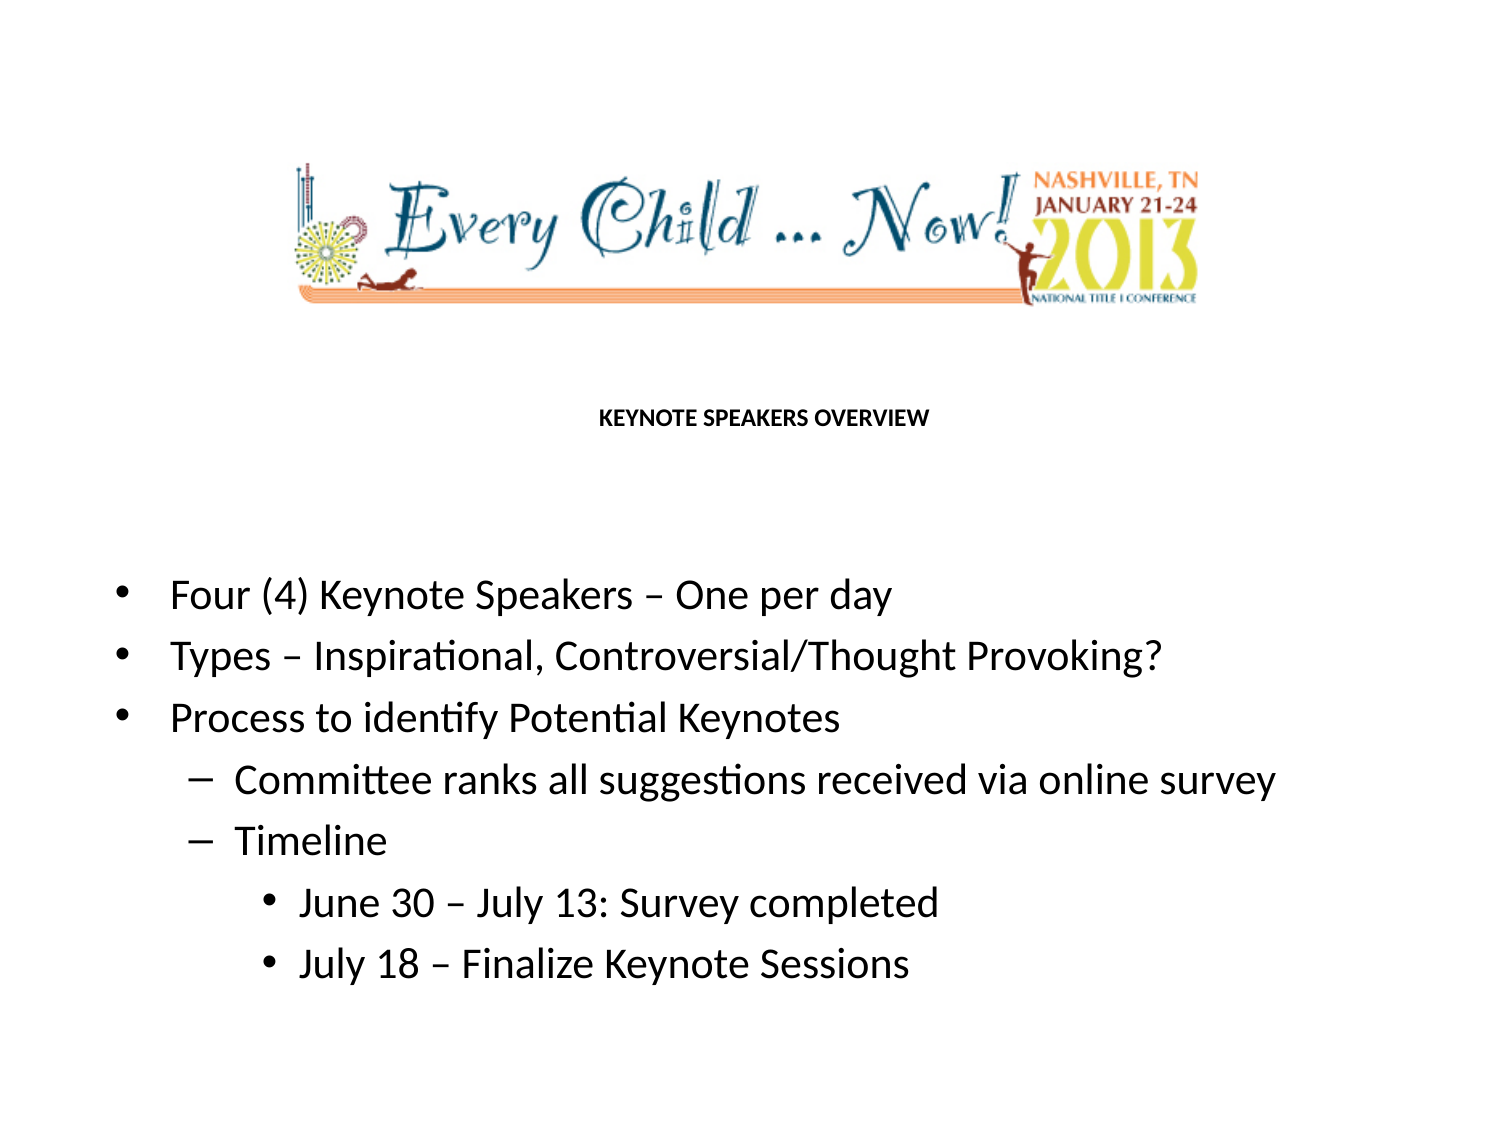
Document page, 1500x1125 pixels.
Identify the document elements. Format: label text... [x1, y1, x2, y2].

picture [287, 162, 1209, 311]
list Four (4) Keynote Speakers – One per day Types – Inspirational, Controversial/Thought Provoking? Process to identify Potential Keynotes Committee ranks all suggestions received via online survey Timeline June 30 – July 13: Survey completed July 18 – Finalize Keynote Sessions [99, 500, 1425, 1000]
title KEYNOTE SPEAKERS OVERVIEW [104, 362, 1425, 500]
